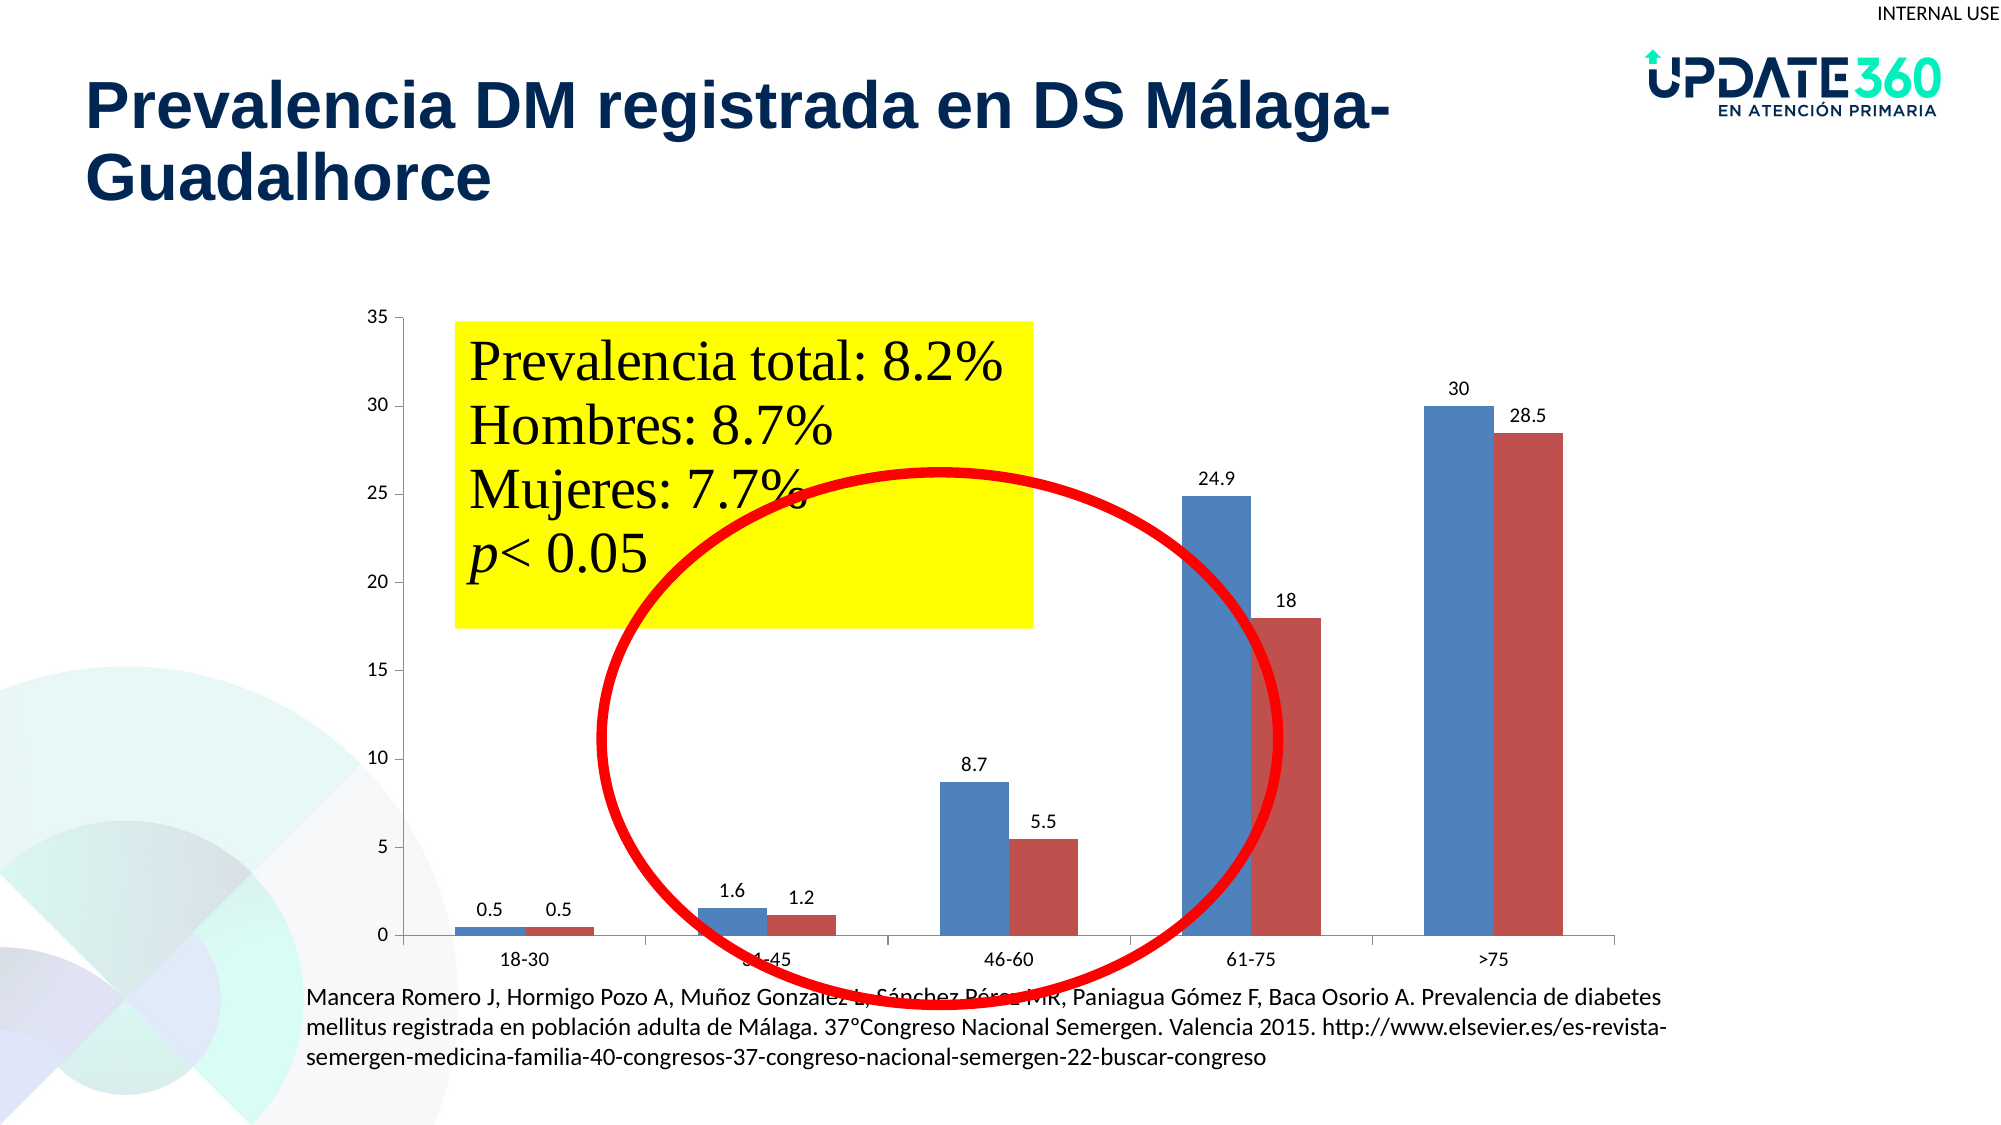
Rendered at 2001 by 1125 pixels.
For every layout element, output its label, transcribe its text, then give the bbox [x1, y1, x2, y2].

text_box Mancera Romero J, Hormigo Pozo A, Muñoz González L, Sánchez Pérez MR, Paniagua Gómez F, Baca Osorio A. Prevalencia de diabetes mellitus registrada en población adulta de Málaga. 37ºCongreso Nacional Semergen. Valencia 2015. http://www.elsevier.es/es-revista-semergen-medicina-familia-40-congresos-37-congreso-nacional-semergen-22-buscar-congreso [291, 973, 1691, 1124]
picture [0, 0, 2001, 1125]
title Prevalencia DM registrada en DS Málaga- Guadalhorce [70, 33, 1591, 252]
chart [324, 262, 1675, 1005]
